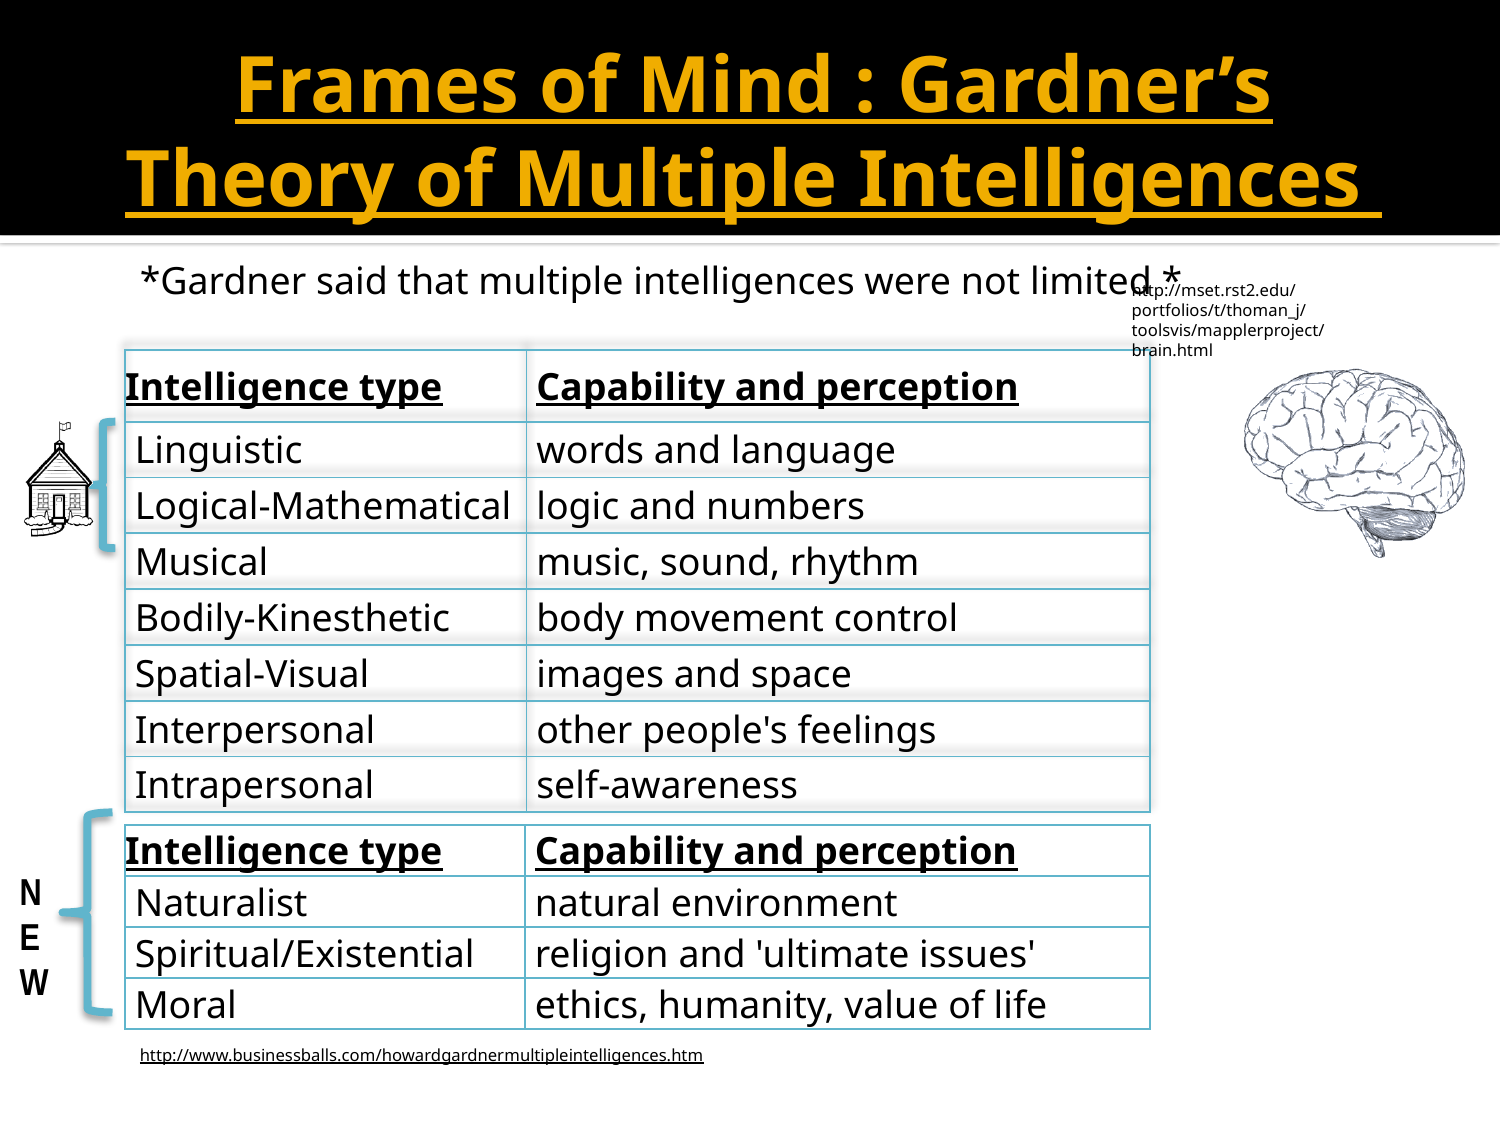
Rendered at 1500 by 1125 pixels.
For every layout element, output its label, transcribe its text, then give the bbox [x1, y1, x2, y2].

picture [16, 421, 103, 537]
picture [1242, 364, 1467, 562]
table_cell Musical [126, 534, 526, 588]
table_cell ethics, humanity, value of life [526, 979, 1149, 1028]
text_box N E W [4, 860, 68, 1011]
table_cell Spiritual/Existential [126, 928, 524, 977]
text_box http://mset.rst2.edu/portfolios/t/thoman_j/toolsvis/mapplerproject/brain.html [1116, 272, 1355, 368]
text_box [98, 417, 116, 553]
text_box *Gardner said that multiple intelligences were not limited * [125, 249, 1350, 310]
table_cell Naturalist [126, 877, 524, 926]
table_cell self-awareness [527, 757, 1149, 811]
table_cell body movement control [527, 590, 1149, 644]
table_cell Intrapersonal [126, 757, 526, 811]
table_cell Spatial-Visual [126, 646, 526, 700]
table_cell music, sound, rhythm [527, 534, 1149, 588]
table_cell logic and numbers [527, 478, 1149, 532]
table_header Capability and perception [527, 351, 1149, 421]
table_header Intelligence type [126, 351, 526, 421]
table_header Intelligence type [126, 826, 524, 875]
table_cell words and language [527, 423, 1149, 477]
table_cell religion and 'ultimate issues' [526, 928, 1149, 977]
table_cell natural environment [526, 877, 1149, 926]
table_cell Bodily-Kinesthetic [126, 590, 526, 644]
table_cell images and space [527, 646, 1149, 700]
table_cell Moral [126, 979, 524, 1028]
text_box [68, 808, 113, 1017]
text_box http://www.businessballs.com/howardgardnermultipleintelligences.htm [124, 1036, 875, 1075]
table_header Capability and perception [526, 826, 1149, 875]
table_cell Linguistic [126, 423, 526, 477]
title Frames of Mind : Gardner’s Theory of Multiple Intelligences [75, 25, 1425, 231]
table_cell Logical-Mathematical [126, 478, 526, 532]
table_cell other people's feelings [527, 702, 1149, 756]
table_cell Interpersonal [126, 702, 526, 756]
